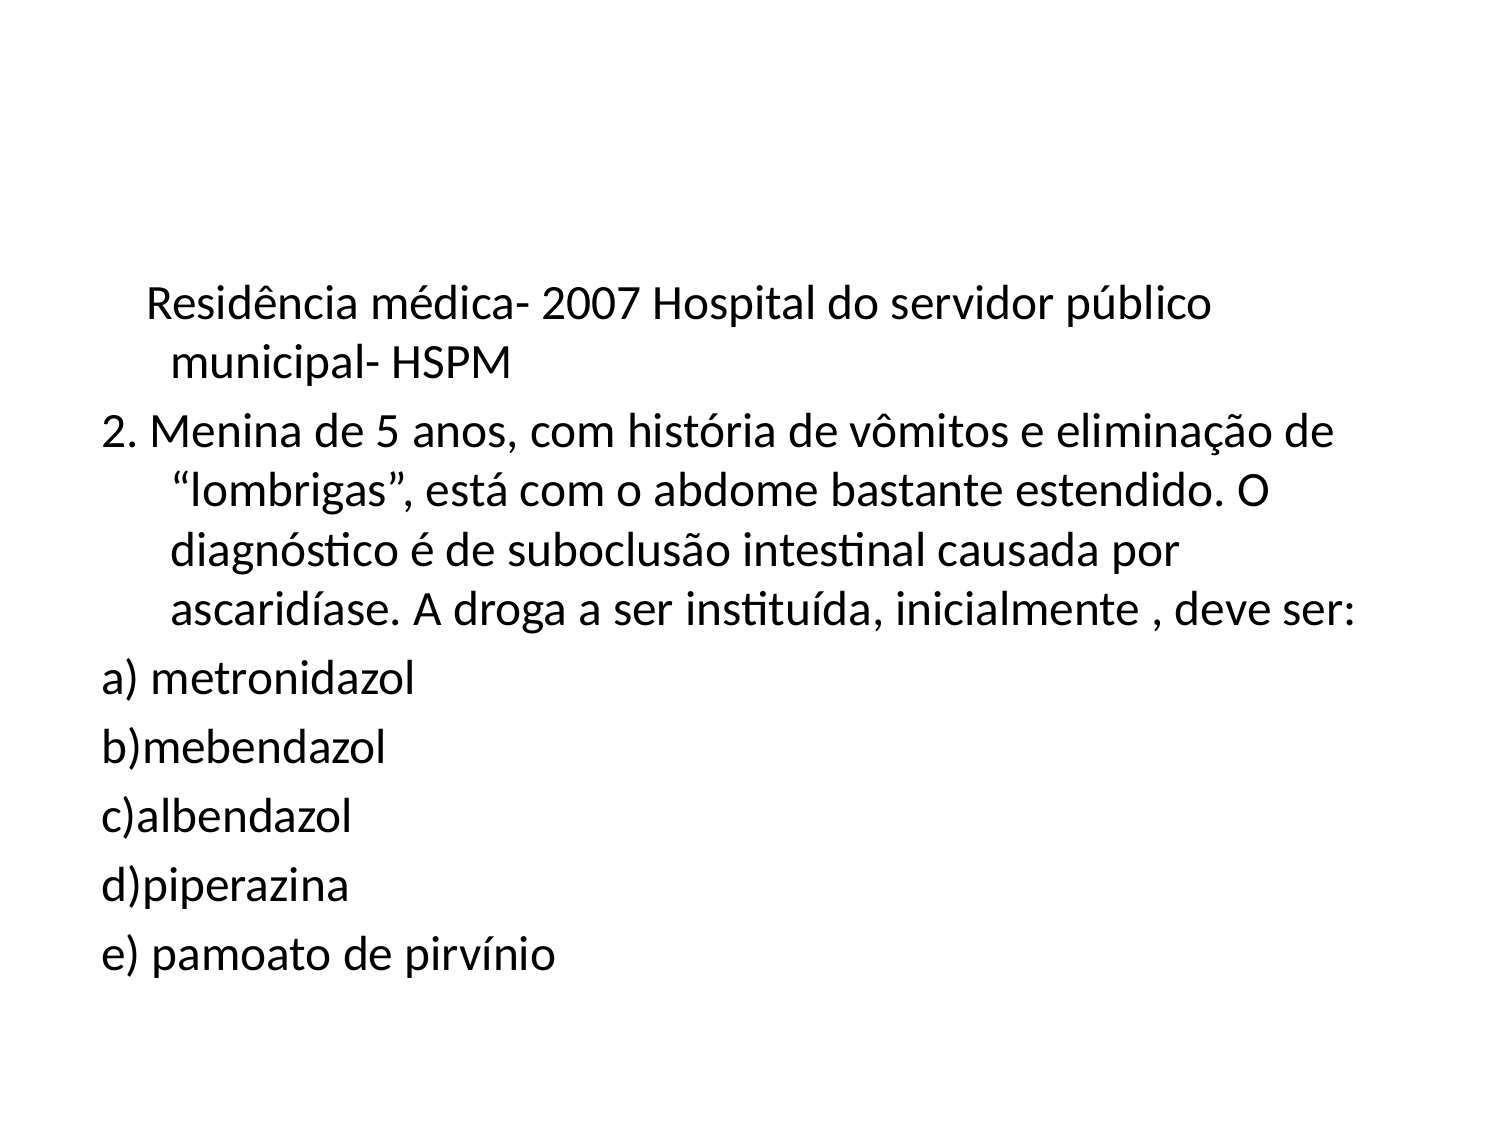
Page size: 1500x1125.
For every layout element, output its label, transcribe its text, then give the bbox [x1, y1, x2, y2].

list Residência médica- 2007 Hospital do servidor público municipal- HSPM 2. Menina de 5 anos, com história de vômitos e eliminação de “lombrigas”, está com o abdome bastante estendido. O diagnóstico é de suboclusão intestinal causada por ascaridíase. A droga a ser instituída, inicialmente , deve ser: a) metronidazol b)mebendazol c)albendazol d)piperazina e) pamoato de pirvínio [75, 262, 1425, 1005]
